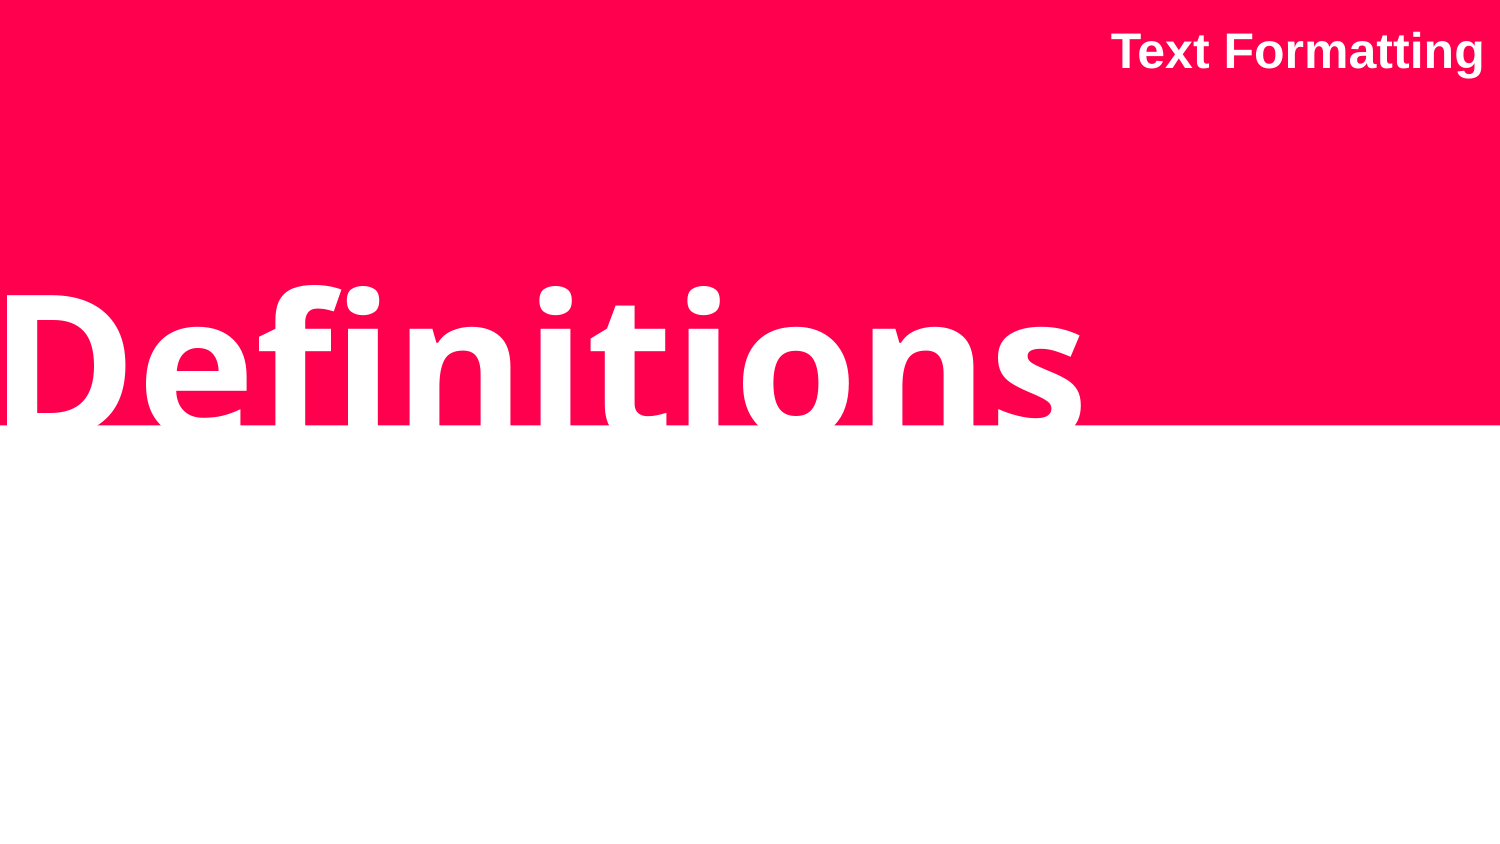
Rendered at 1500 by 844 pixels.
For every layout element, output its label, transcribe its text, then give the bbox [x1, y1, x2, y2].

text_box Text Formatting [1096, 11, 1500, 87]
title Definitions [0, 223, 1299, 414]
